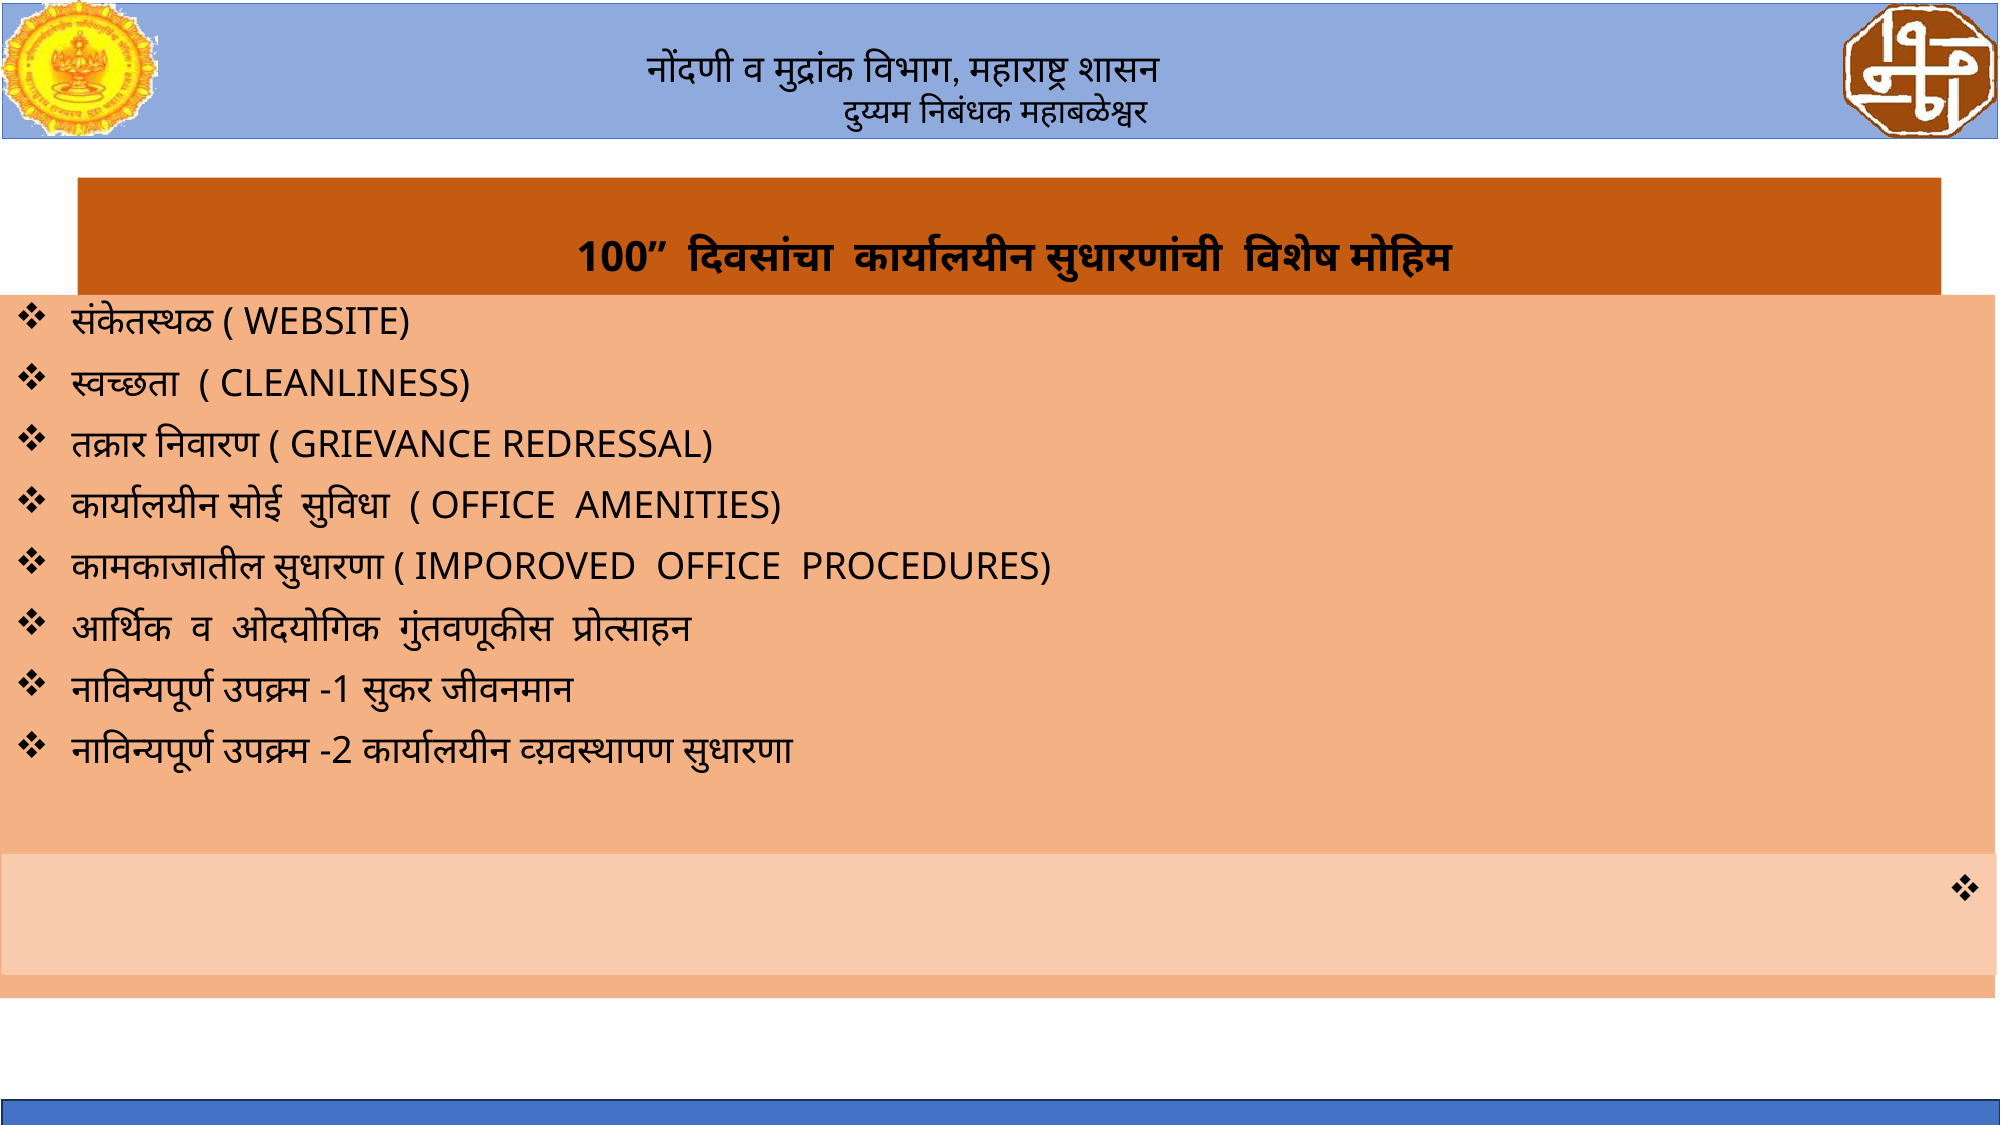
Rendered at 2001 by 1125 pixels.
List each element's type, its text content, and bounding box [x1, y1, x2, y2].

title दुय्यम निबंधक महाबळेश्वर [158, 3, 1842, 139]
text_box नोंदणी व मुद्रांक विभाग, महाराष्ट्र शासन [632, 37, 1633, 97]
picture [1842, 3, 2000, 139]
text_box संकेतस्थळ ( WEBSITE) स्वच्छता ( CLEANLINESS) तक्रार निवारण ( GRIEVANCE REDRESSAL) कार्यालयीन सोई सुविधा ( OFFICE AMENITIES) कामकाजातील सुधारणा ( IMPOROVED OFFICE PROCEDURES) आर्थि‍क व ओदयोगिक गुंतवणूकीस प्रोत्साहन नाविन्यपूर्ण उपक्र्म -1 सुकर जीवनमान नाविन्यपूर्ण उपक्र्म -2 कार्यालयीन व्य़वस्थापण सुधारणा [0, 294, 1995, 999]
text_box [1, 853, 1997, 975]
picture [0, 0, 158, 136]
text_box [74, 45, 1425, 233]
text_box 100” दिवसांचा कार्यालयीन सुधारणांची विशेष मोहिम [77, 177, 1942, 294]
text_box [1, 1099, 2000, 1125]
